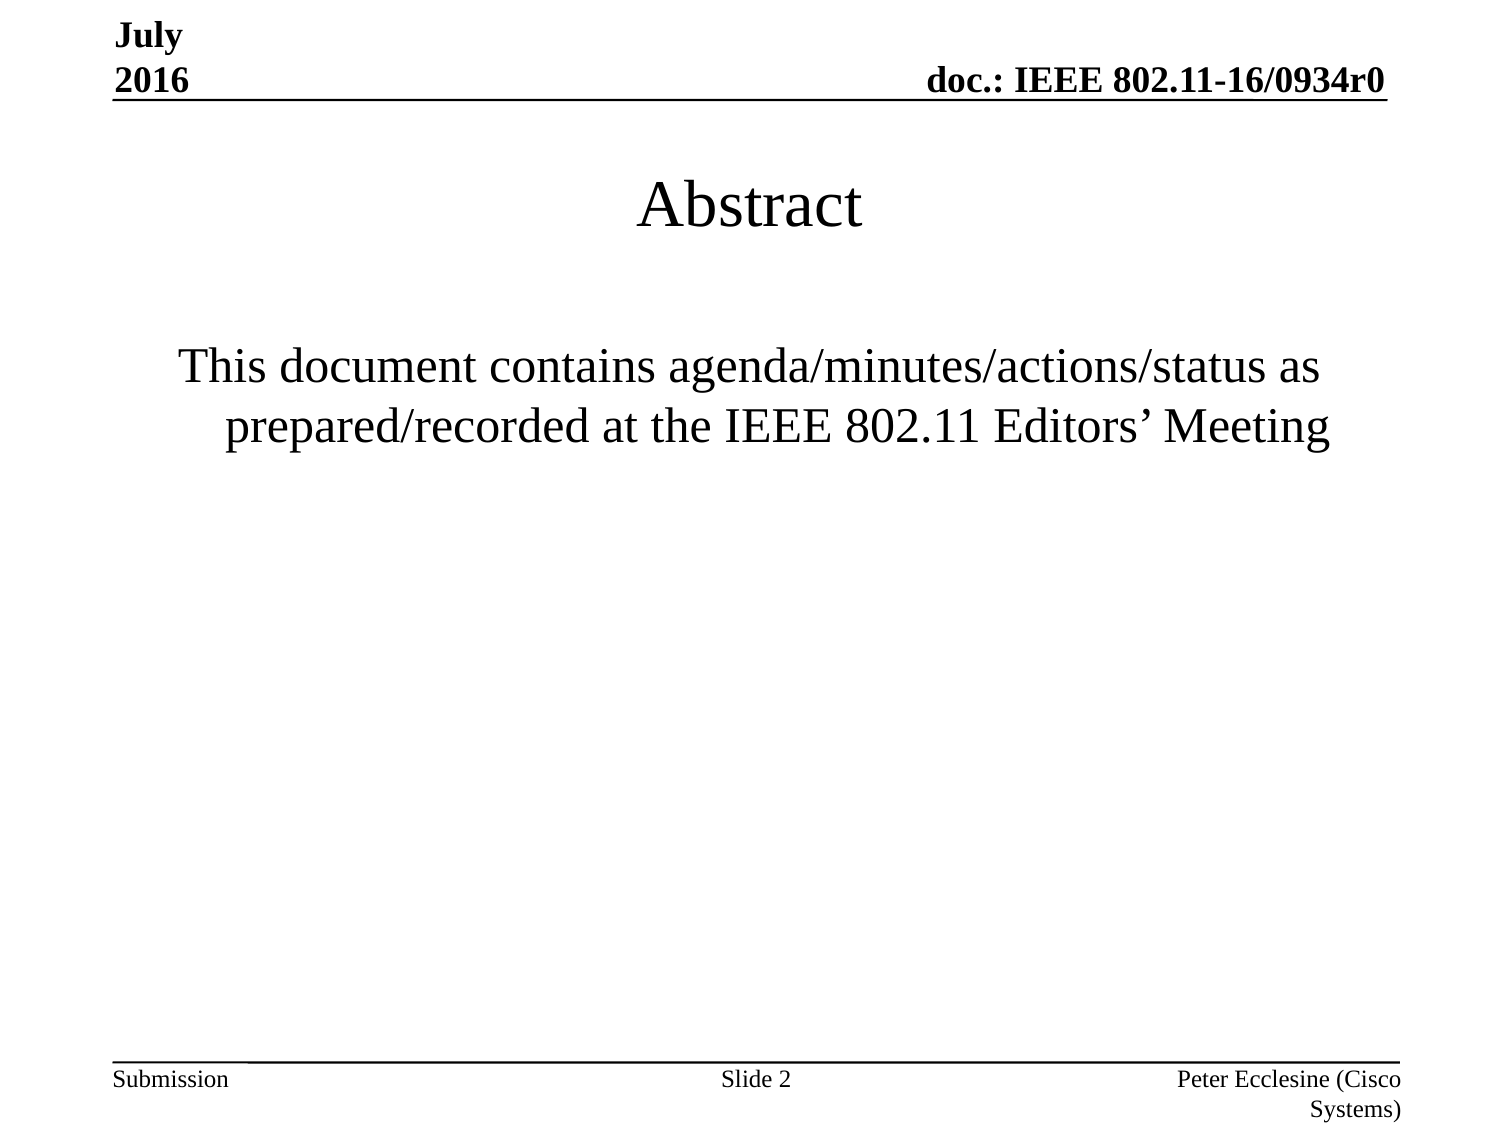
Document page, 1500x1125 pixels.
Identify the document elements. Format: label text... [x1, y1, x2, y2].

title Abstract [112, 112, 1388, 288]
list This document contains agenda/minutes/actions/status as prepared/recorded at the IEEE 802.11 Editors’ Meeting [112, 324, 1388, 1001]
footer Peter Ecclesine (Cisco Systems) [1164, 1061, 1402, 1093]
slide_number Slide 2 [712, 1061, 800, 1093]
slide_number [114, 54, 265, 101]
